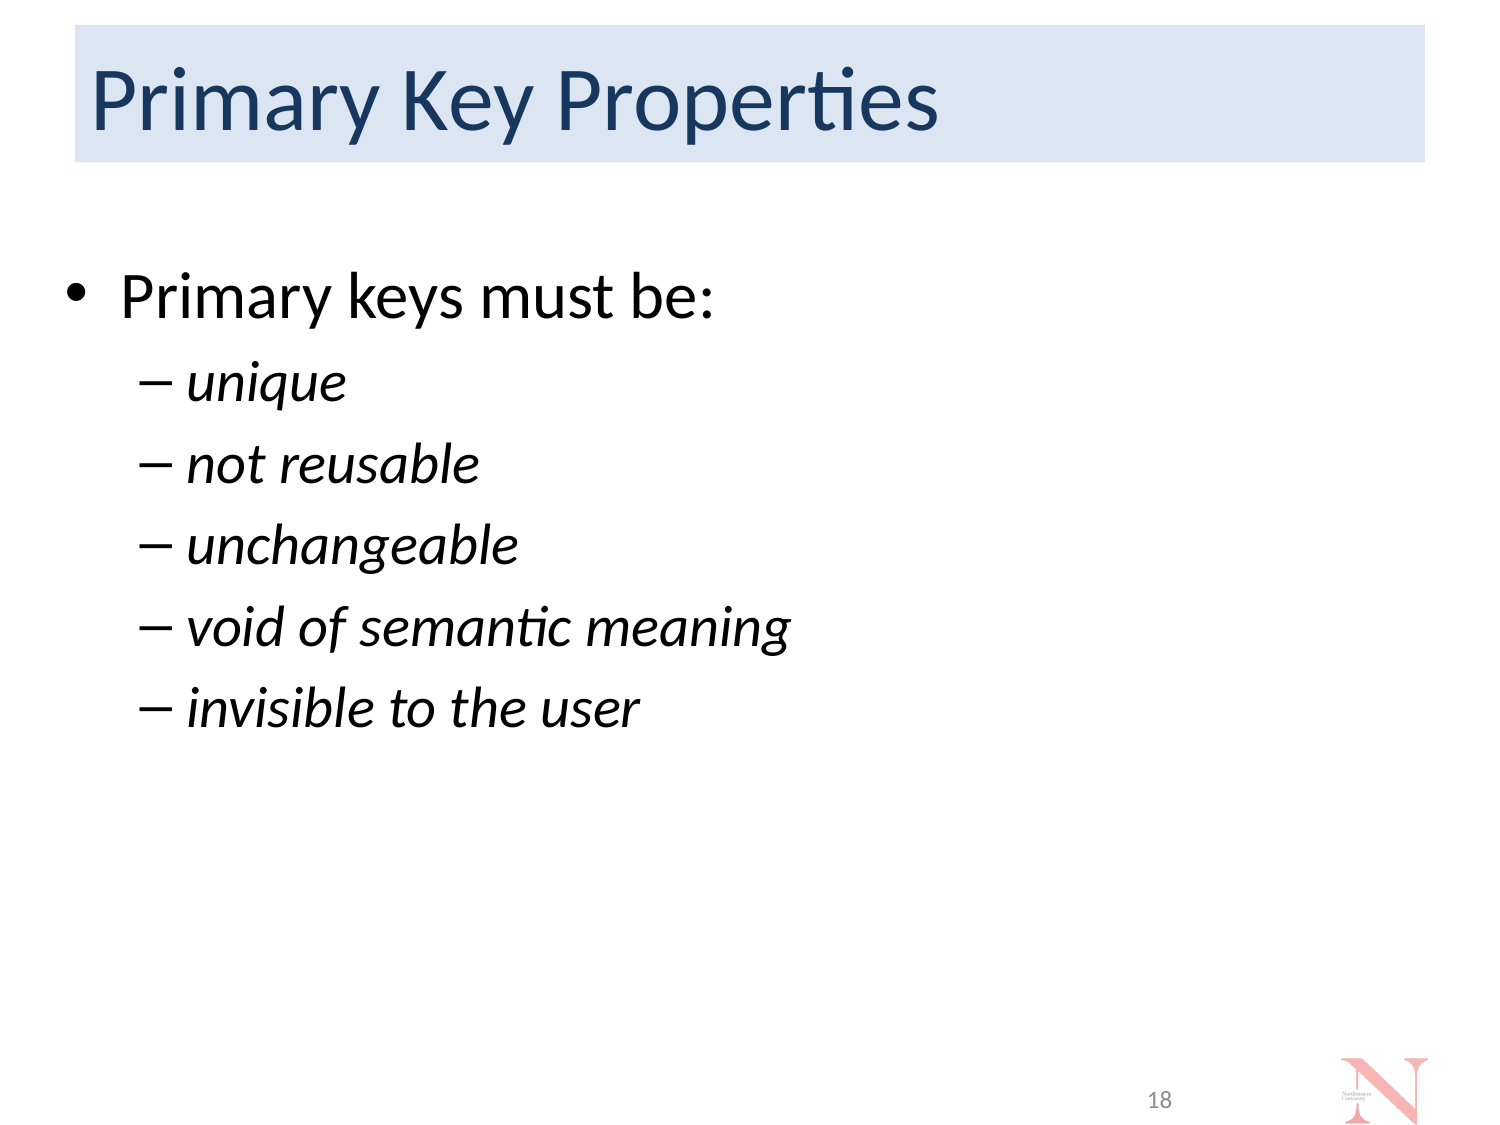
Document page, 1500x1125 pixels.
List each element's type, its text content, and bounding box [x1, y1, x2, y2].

slide_number 18 [1074, 1074, 1188, 1122]
title Primary Key Properties [75, 24, 1425, 163]
list Primary keys must be: unique not reusable unchangeable void of semantic meaning invisible to the user [49, 244, 1450, 988]
